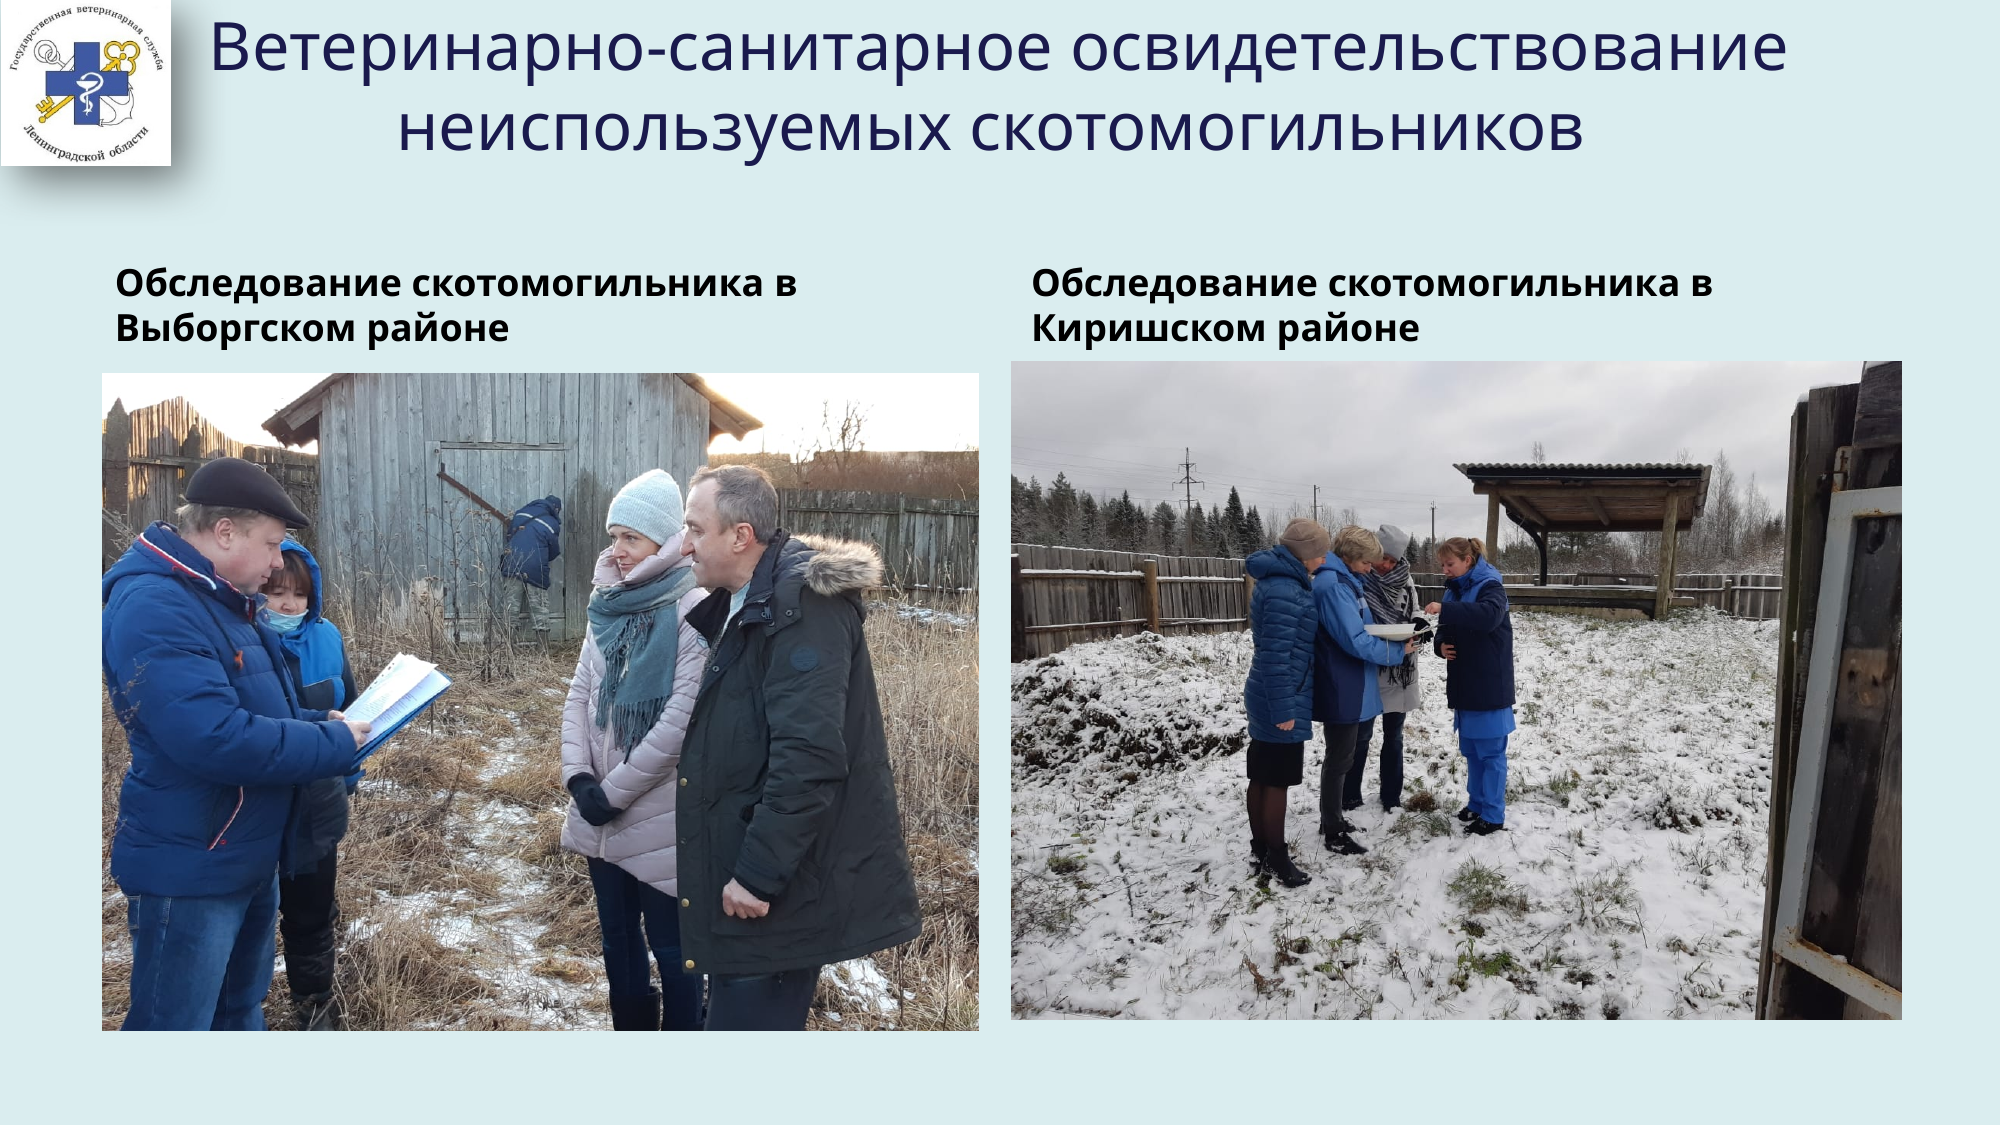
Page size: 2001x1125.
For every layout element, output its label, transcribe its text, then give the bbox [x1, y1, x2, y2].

list Обследование скотомогильника в Киришском районе [1015, 251, 1900, 357]
title Ветеринарно-санитарное освидетельствование неиспользуемых скотомогильников [99, 45, 1900, 233]
picture [101, 373, 979, 1031]
picture [1011, 361, 1902, 1020]
list Обследование скотомогильника в Выборгском районе [99, 251, 984, 357]
picture [1, 0, 171, 166]
